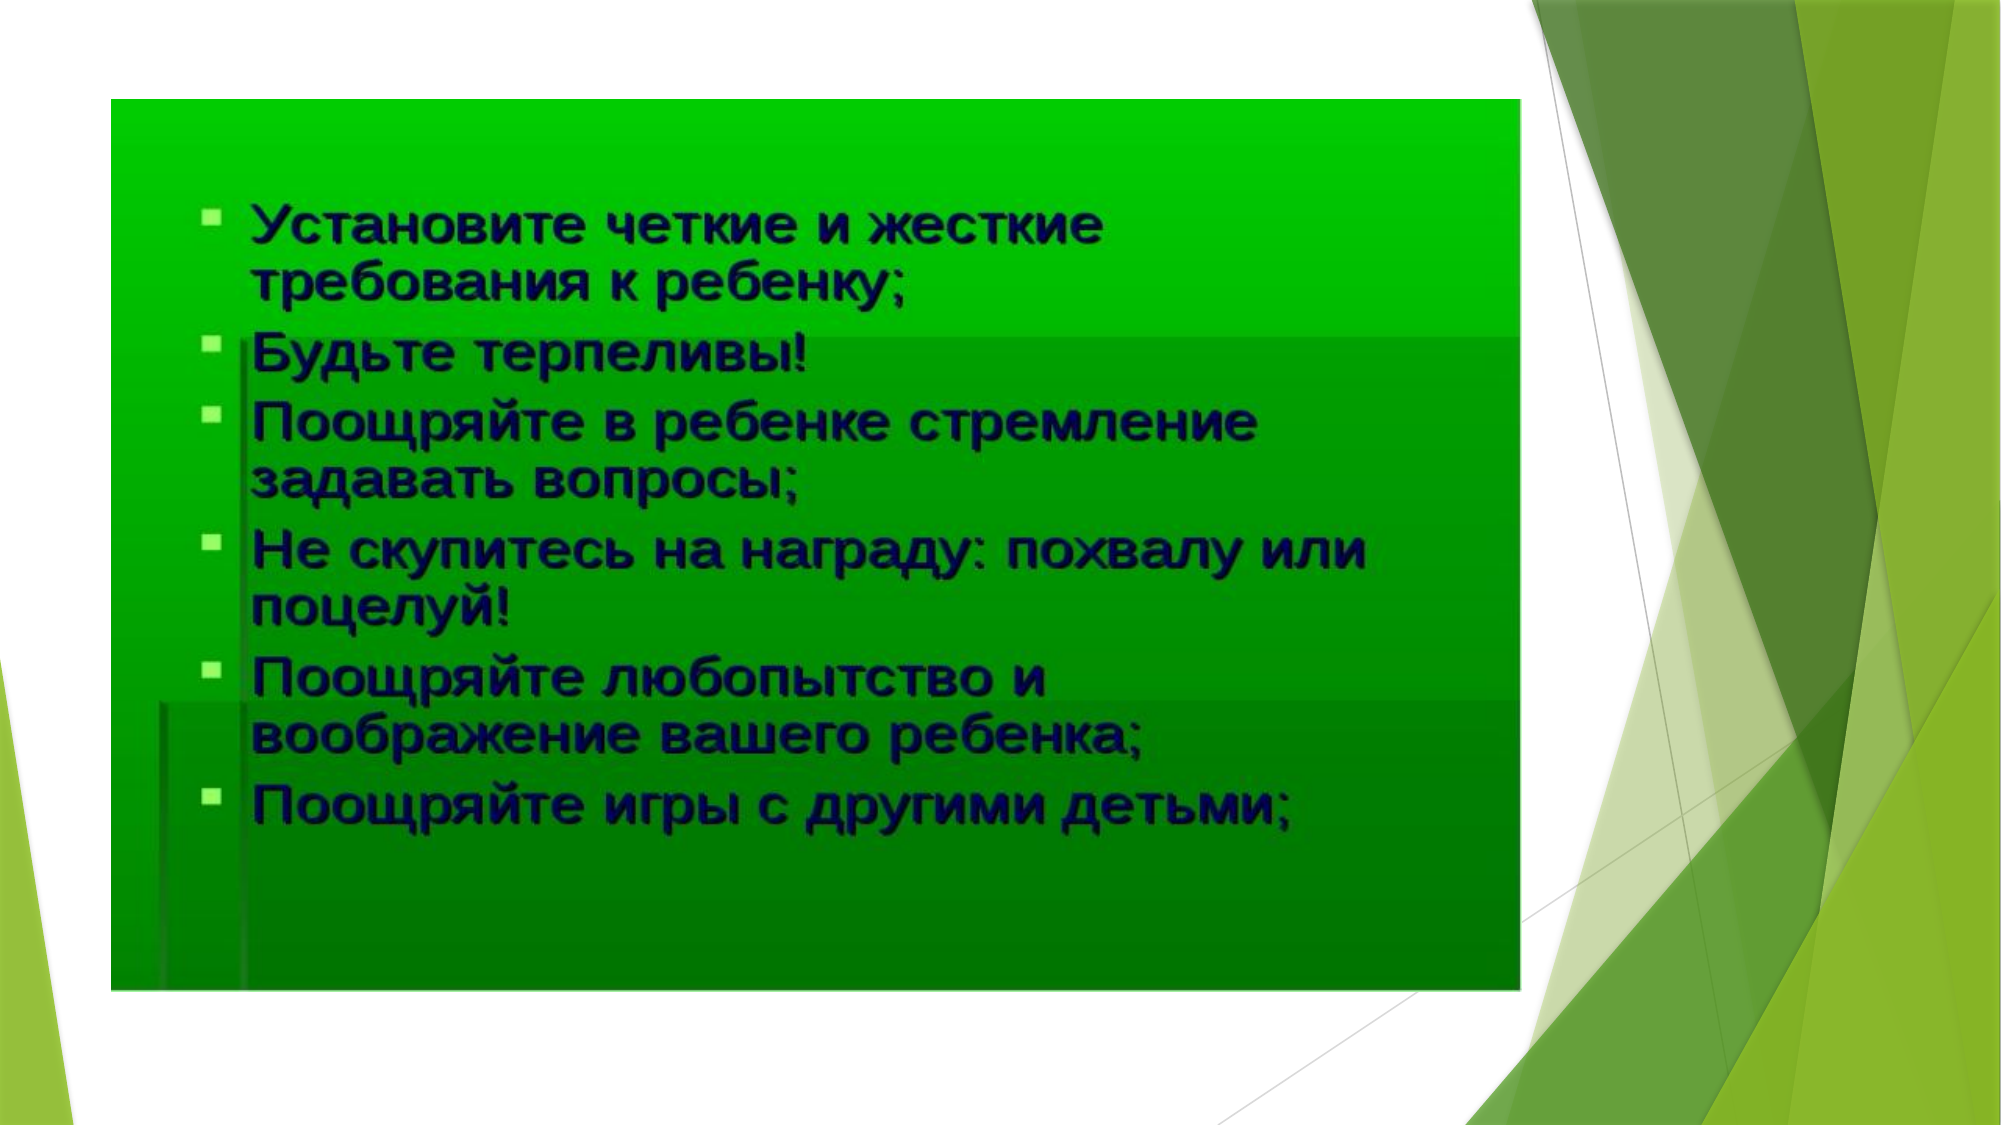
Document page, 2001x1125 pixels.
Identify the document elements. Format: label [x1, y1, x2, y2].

list [110, 99, 1522, 992]
